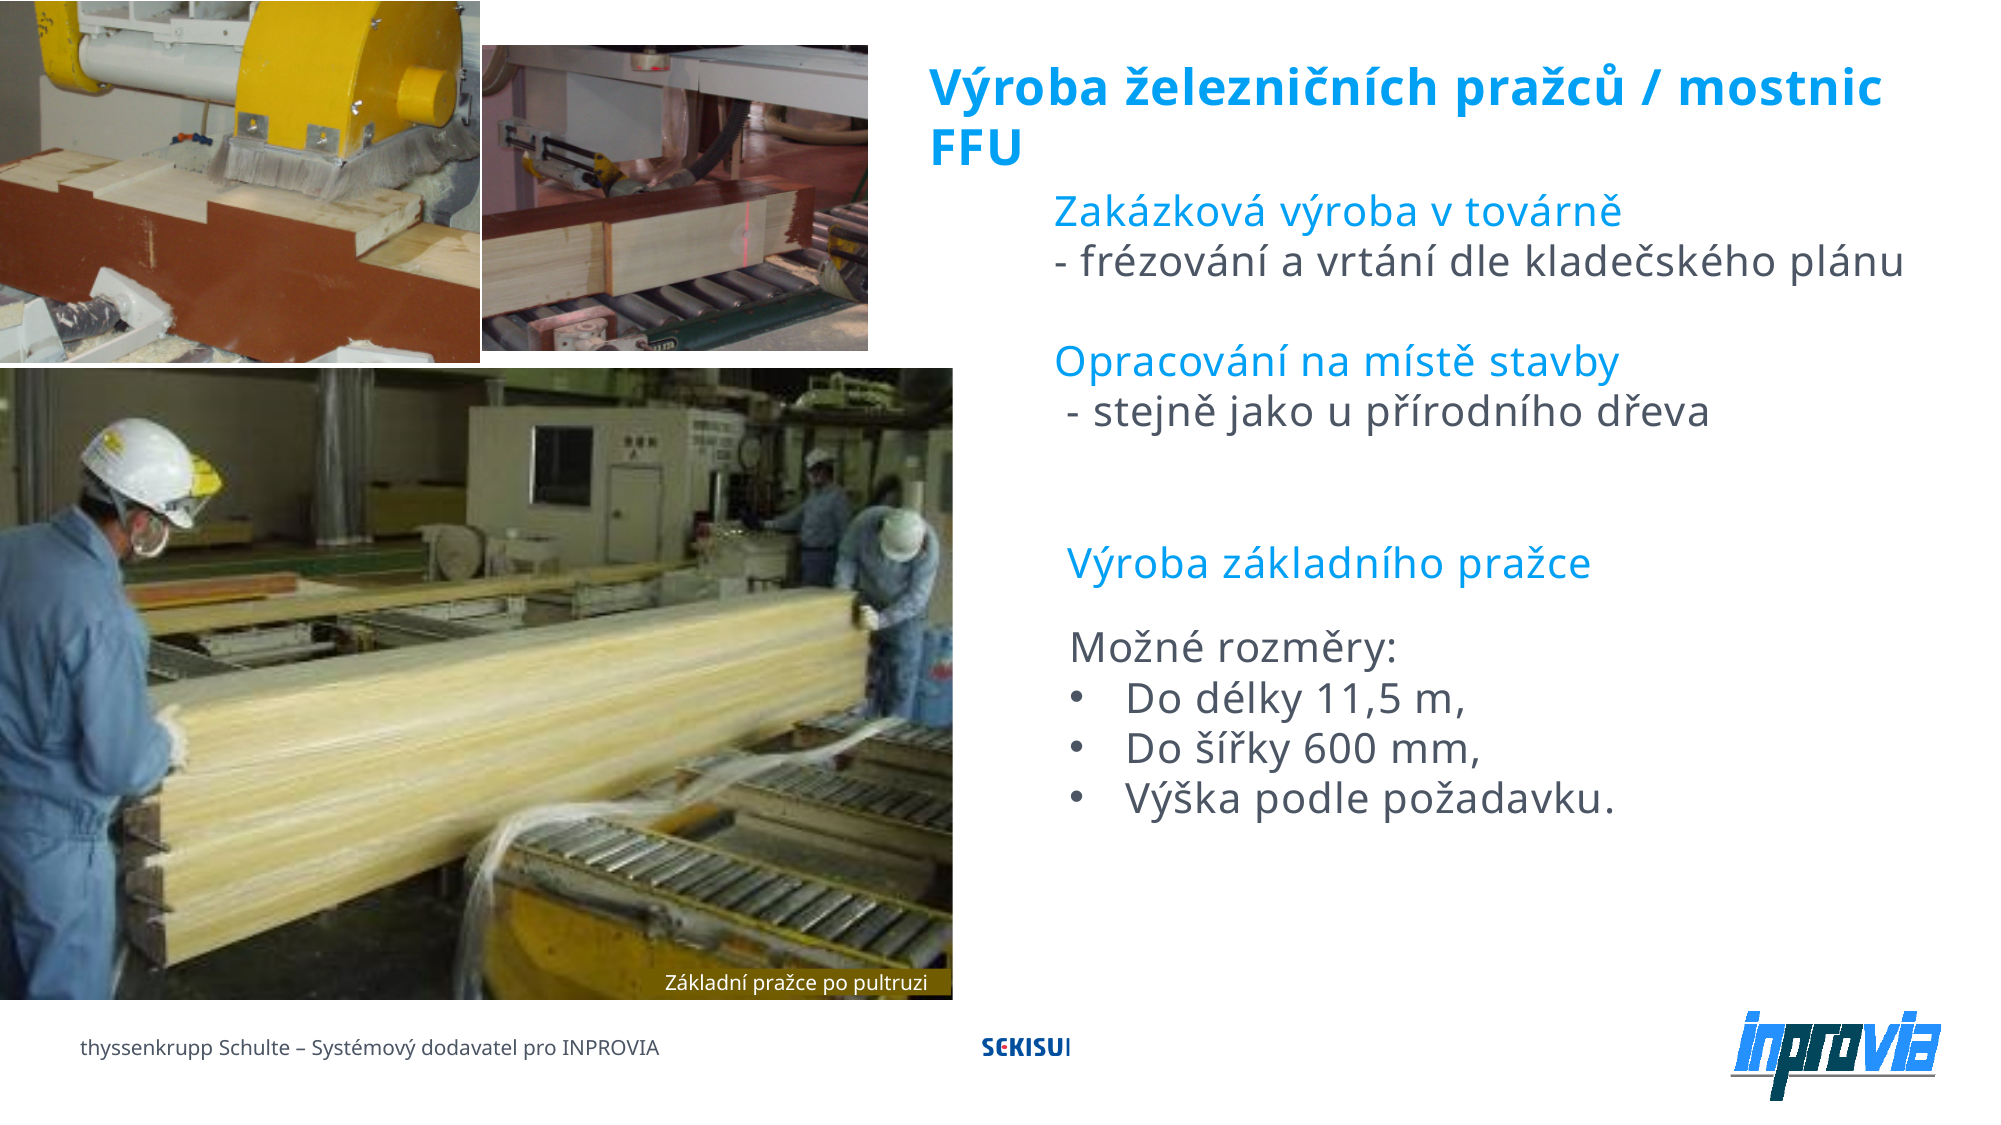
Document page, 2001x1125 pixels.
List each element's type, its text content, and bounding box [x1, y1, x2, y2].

picture [980, 1037, 1070, 1057]
picture [0, 0, 869, 363]
picture [1840, 1039, 1849, 1056]
text_box thyssenkrupp Schulte – Systémový dodavatel pro INPROVIA [80, 1035, 1725, 1060]
title Výroba železničních pražců / mostnic FFU [929, 55, 1974, 116]
text_box Výroba základního pražce [1067, 537, 1761, 588]
text_box Zakázková výroba v továrně - frézování a vrtání dle kladečského plánu Opracování na místě stavby - stejně jako u přírodního dřeva [1054, 184, 1975, 435]
picture [1730, 1011, 1942, 1101]
picture [1791, 1039, 1799, 1056]
picture [0, 367, 953, 1001]
text_box Možné rozměry: Do délky 11,5 m, Do šířky 600 mm, Výška podle požadavku. [1069, 621, 1767, 822]
